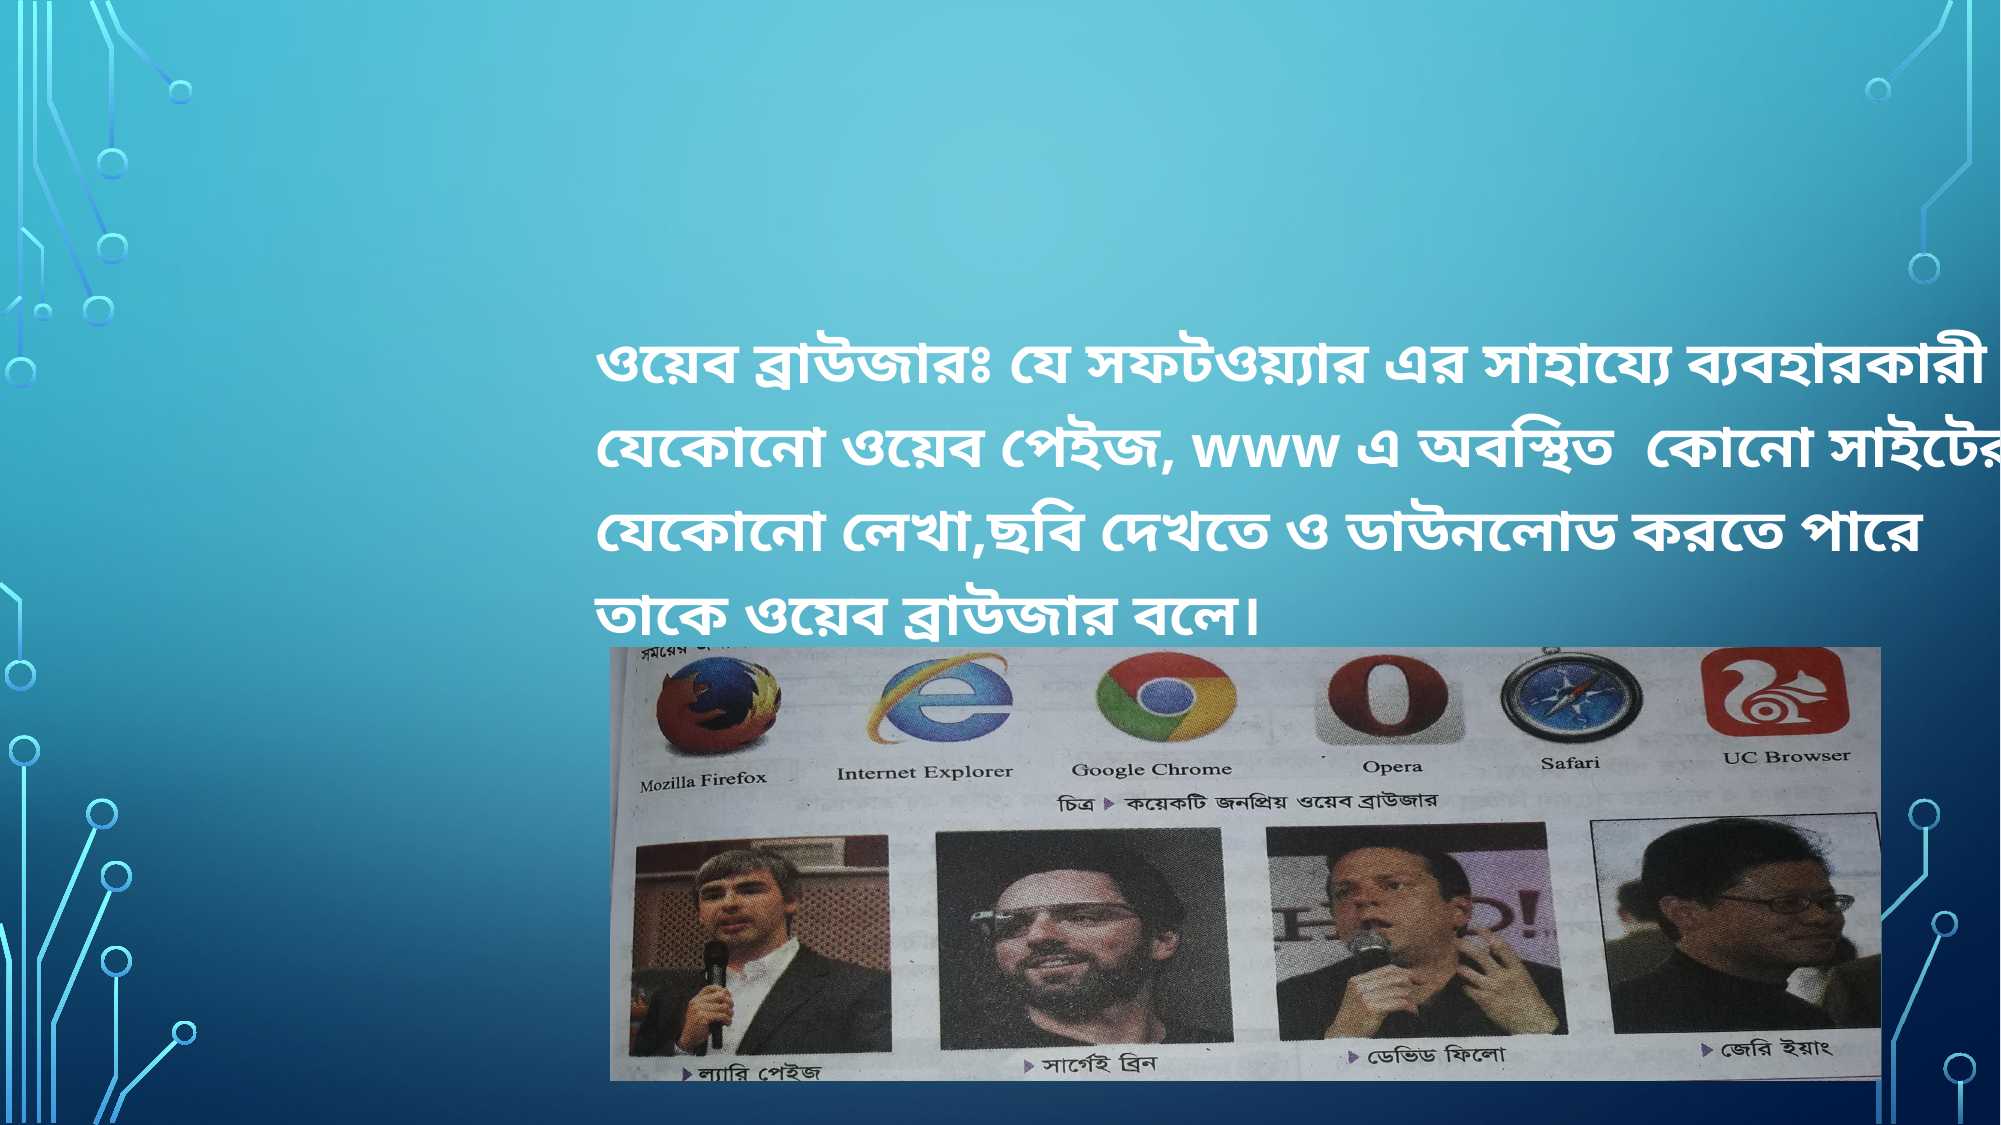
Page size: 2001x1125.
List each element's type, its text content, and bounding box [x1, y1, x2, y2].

list ওয়েব ব্রাউজারঃ যে সফটওয়্যার এর সাহায্যে ব্যবহারকারী যেকোনো ওয়েব পেইজ, www এ অবস্থিত কোনো সাইটের যেকোনো লেখা,ছবি দেখতে ও ডাউনলোড করতে পারে তাকে ওয়েব ব্রাউজার বলে। [580, 304, 2000, 1081]
picture [610, 647, 1882, 1081]
